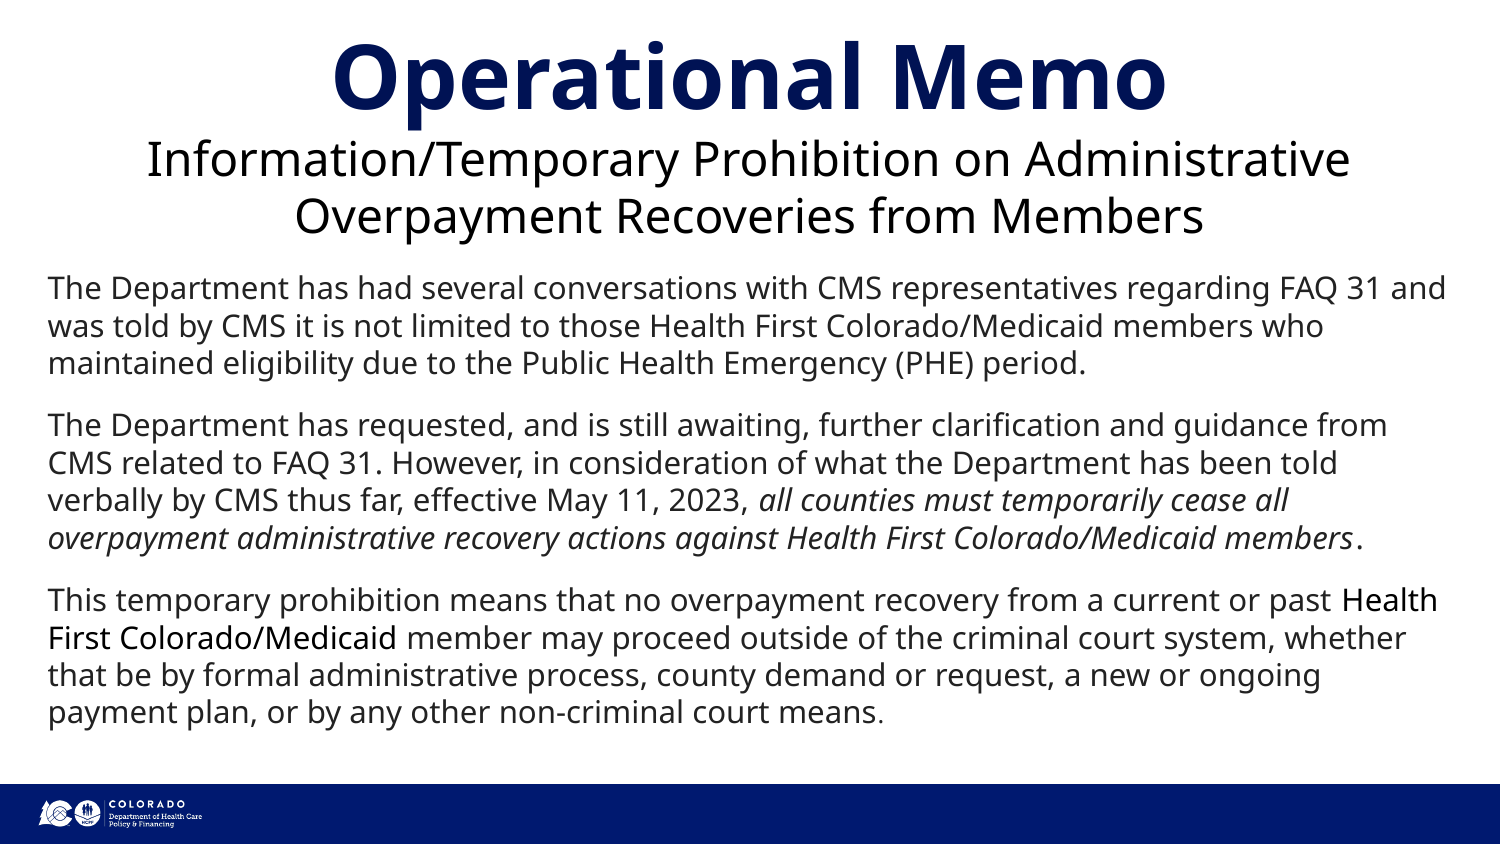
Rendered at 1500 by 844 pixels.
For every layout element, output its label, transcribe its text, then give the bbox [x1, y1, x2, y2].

title Operational Memo [38, 23, 1462, 124]
picture [38, 800, 202, 828]
list Information/Temporary Prohibition on Administrative Overpayment Recoveries from Members The Department has had several conversations with CMS representatives regarding FAQ 31 and was told by CMS it is not limited to those Health First Colorado/Medicaid members who maintained eligibility due to the Public Health Emergency (PHE) period. The Department has requested, and is still awaiting, further clarification and guidance from CMS related to FAQ 31. However, in consideration of what the Department has been told verbally by CMS thus far, effective May 11, 2023, all counties must temporarily cease all overpayment administrative recovery actions against Health First Colorado/Medicaid members. This temporary prohibition means that no overpayment recovery from a current or past Health First Colorado/Medicaid member may proceed outside of the criminal court system, whether that be by formal administrative process, county demand or request, a new or ongoing payment plan, or by any other non-criminal court means. [38, 124, 1462, 786]
